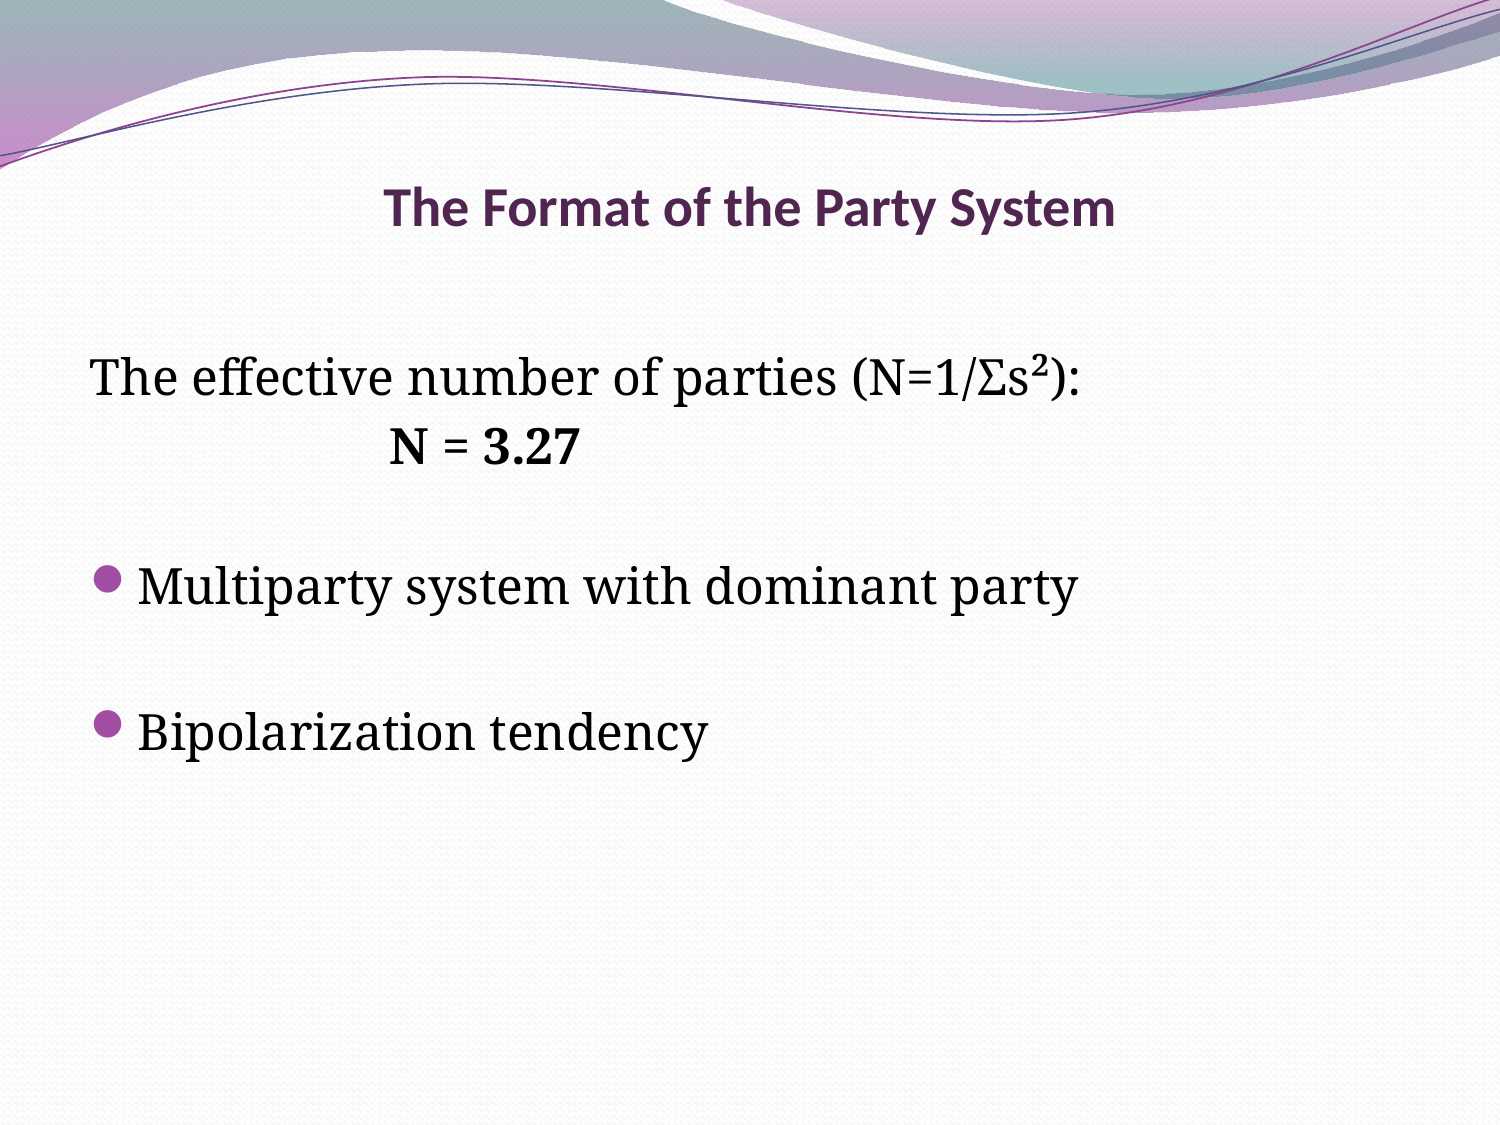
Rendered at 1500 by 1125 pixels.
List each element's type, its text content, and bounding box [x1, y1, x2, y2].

title The Format of the Party System [75, 125, 1425, 238]
list The effective number of parties (N=1/Σs²): N = 3.27 Multiparty system with dominant party Bipolarization tendency [75, 337, 1425, 1050]
